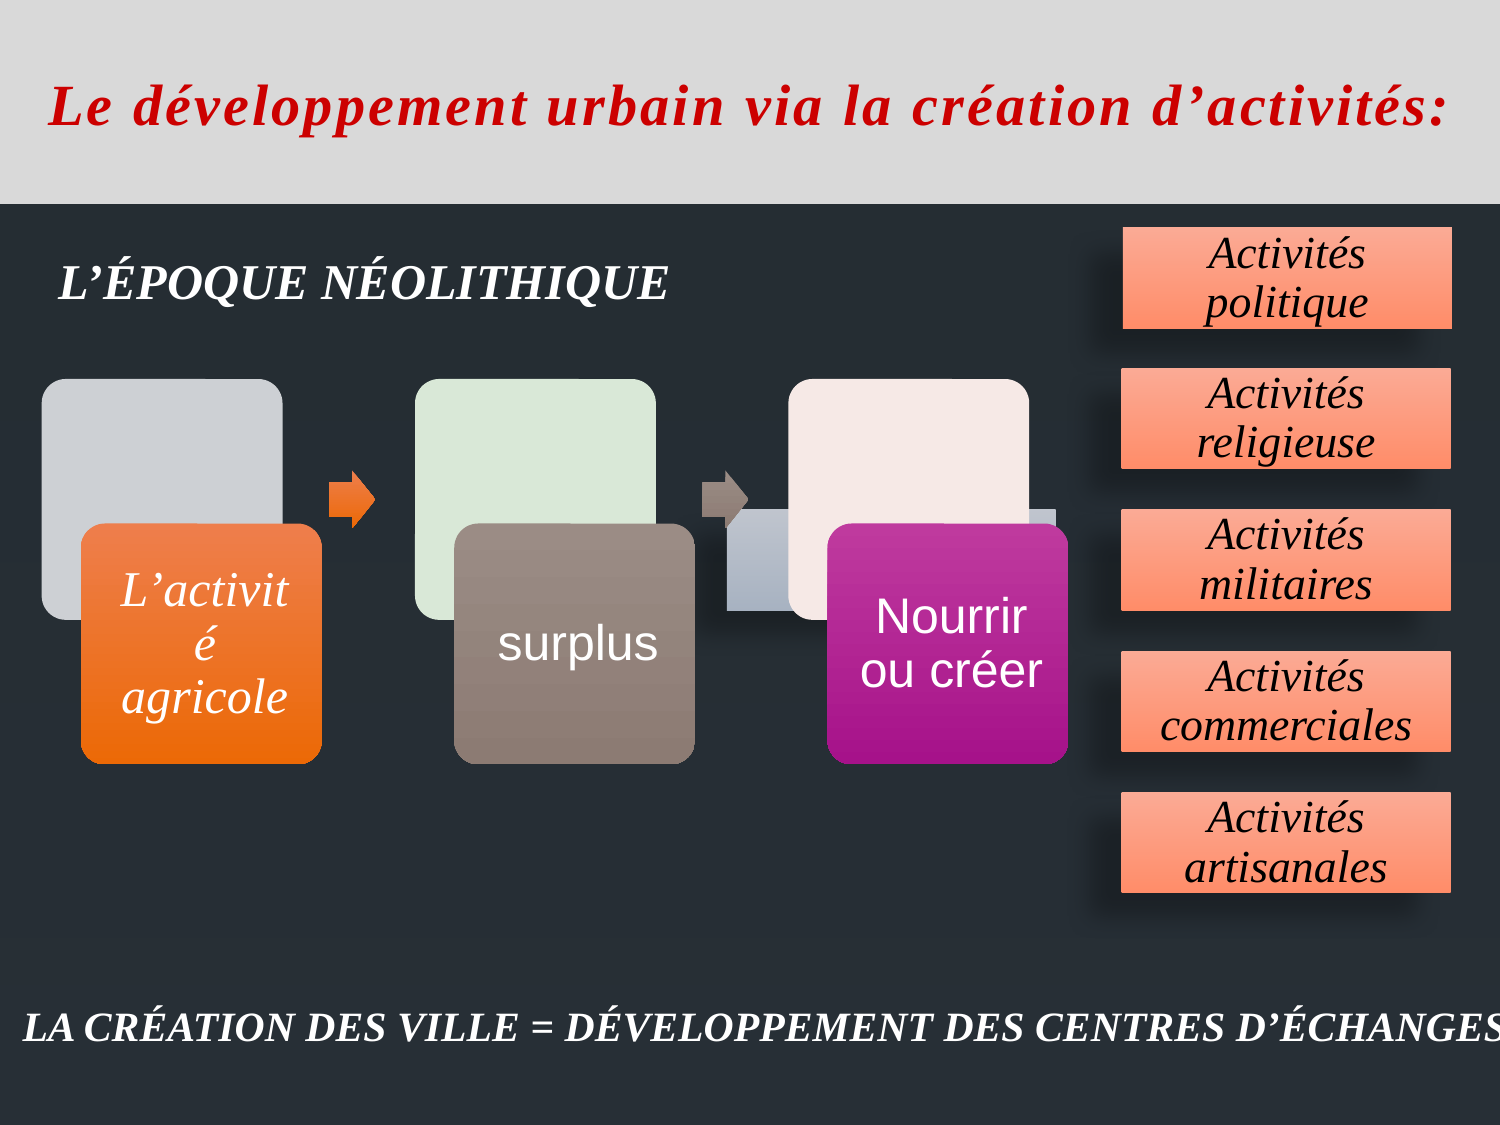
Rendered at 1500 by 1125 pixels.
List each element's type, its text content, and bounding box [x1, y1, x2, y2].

text_box Le développement urbain via la création d’activités: [0, 0, 1500, 204]
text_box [40, 226, 1070, 918]
text_box La création des ville = développement des centres d’échanges [7, 992, 1500, 1058]
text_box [1070, 226, 1500, 894]
